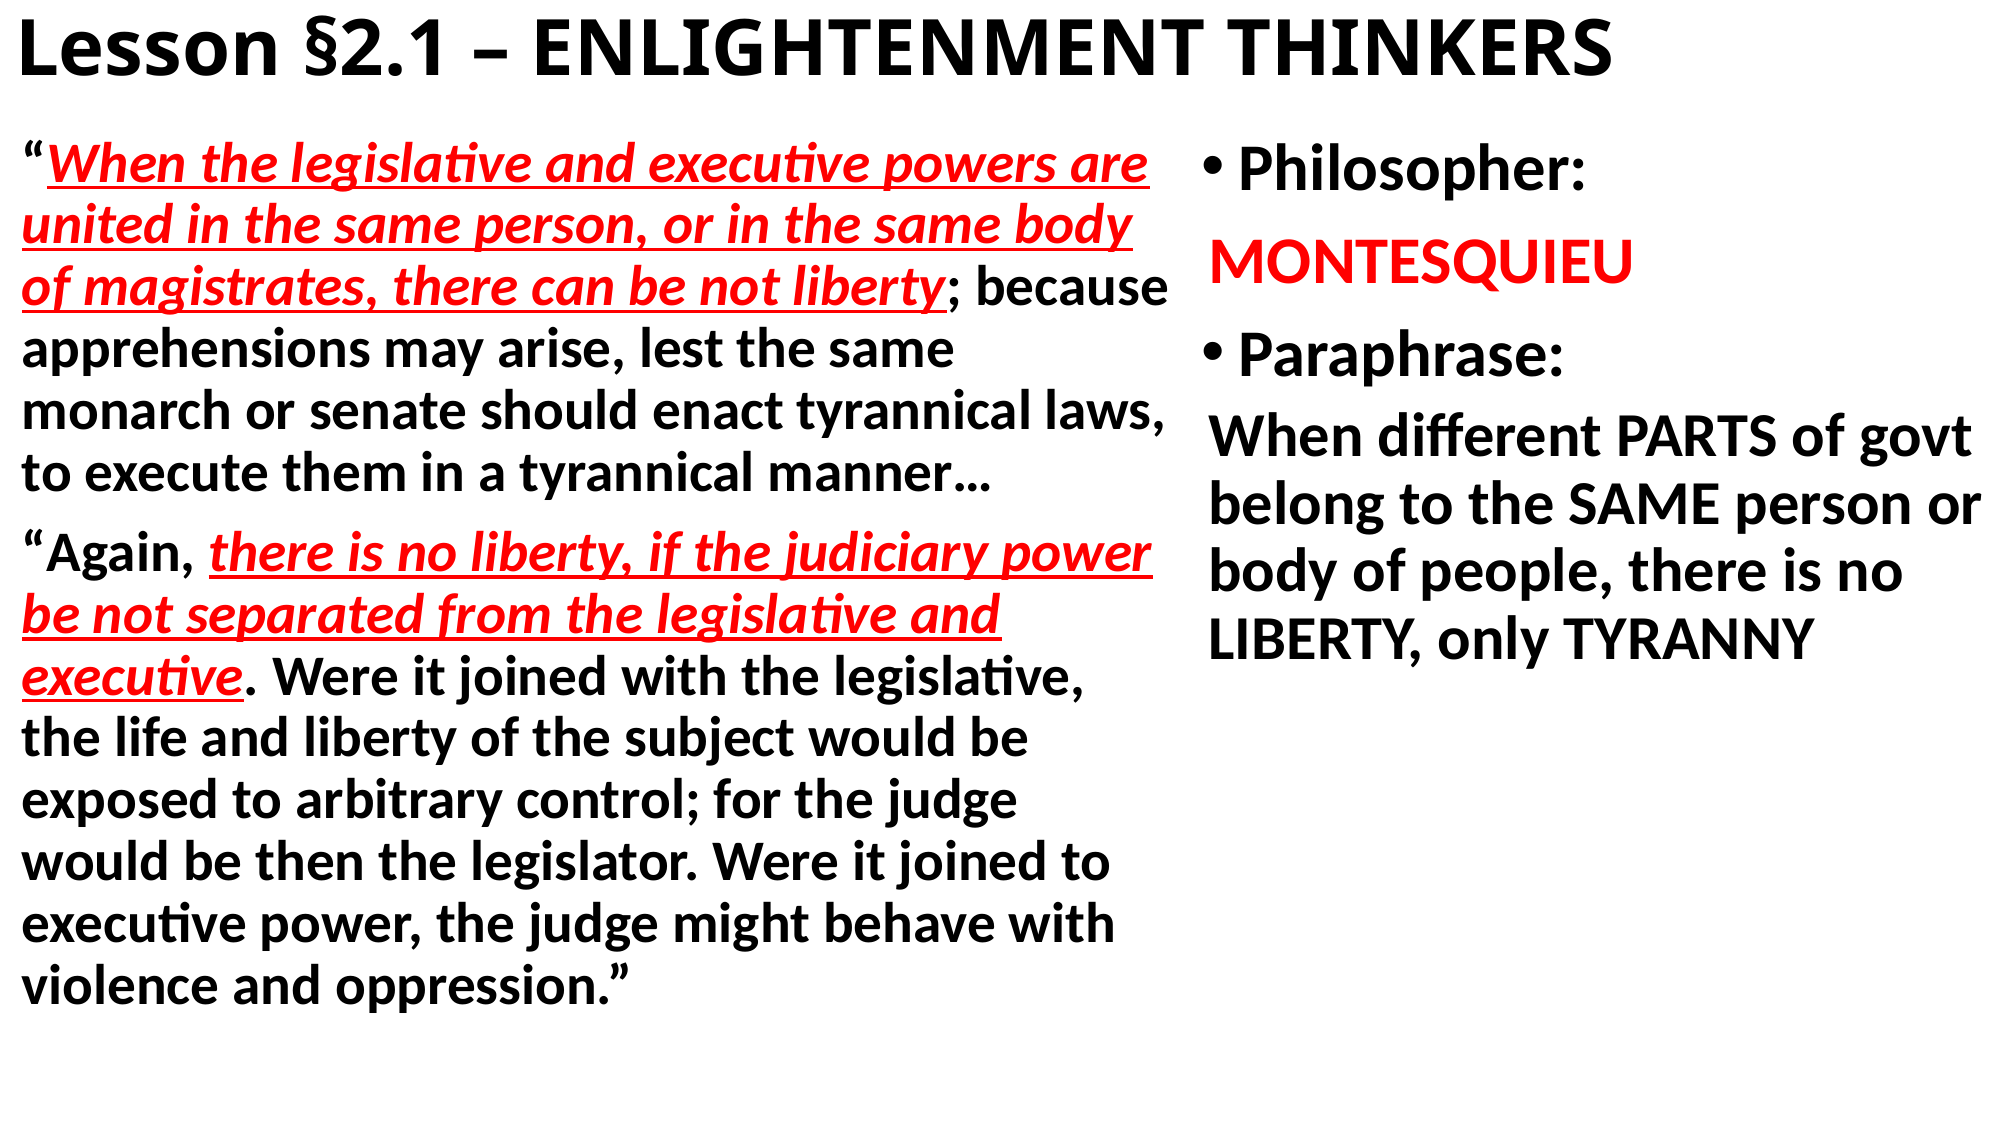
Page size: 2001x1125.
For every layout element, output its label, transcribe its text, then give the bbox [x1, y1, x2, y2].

list Philosopher: MONTESQUIEU Paraphrase: When different PARTS of govt belong to the SAME person or body of people, there is no LIBERTY, only TYRANNY [1186, 125, 2000, 964]
list “When the legislative and executive powers are united in the same person, or in the same body of magistrates, there can be not liberty; because apprehensions may arise, lest the same monarch or senate should enact tyrannical laws, to execute them in a tyrannical manner… “Again, there is no liberty, if the judiciary power be not separated from the legislative and executive. Were it joined with the legislative, the life and liberty of the subject would be exposed to arbitrary control; for the judge would be then the legislator. Were it joined to executive power, the judge might behave with violence and oppression.” [0, 125, 1187, 1042]
title Lesson §2.1 – ENLIGHTENMENT THINKERS [0, 0, 2000, 100]
